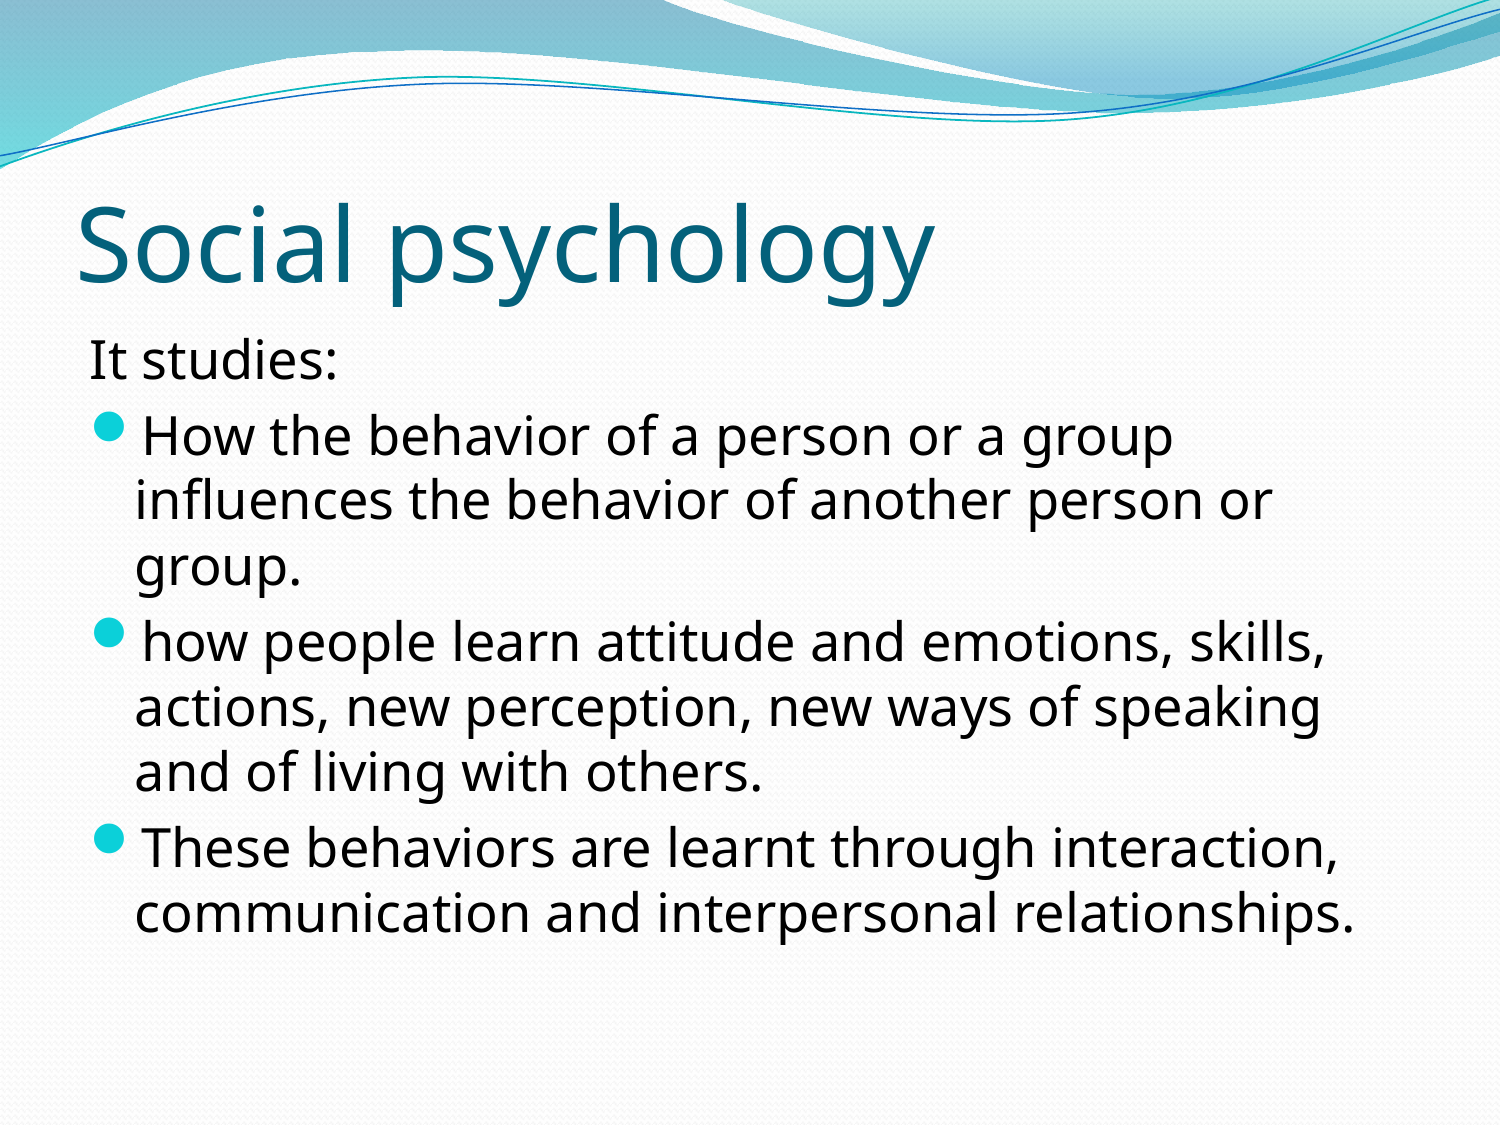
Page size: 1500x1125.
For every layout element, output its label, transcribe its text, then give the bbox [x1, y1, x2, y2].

title Social psychology [75, 115, 1425, 303]
list It studies: How the behavior of a person or a group influences the behavior of another person or group. how people learn attitude and emotions, skills, actions, new perception, new ways of speaking and of living with others. These behaviors are learnt through interaction, communication and interpersonal relationships. [75, 317, 1425, 1038]
